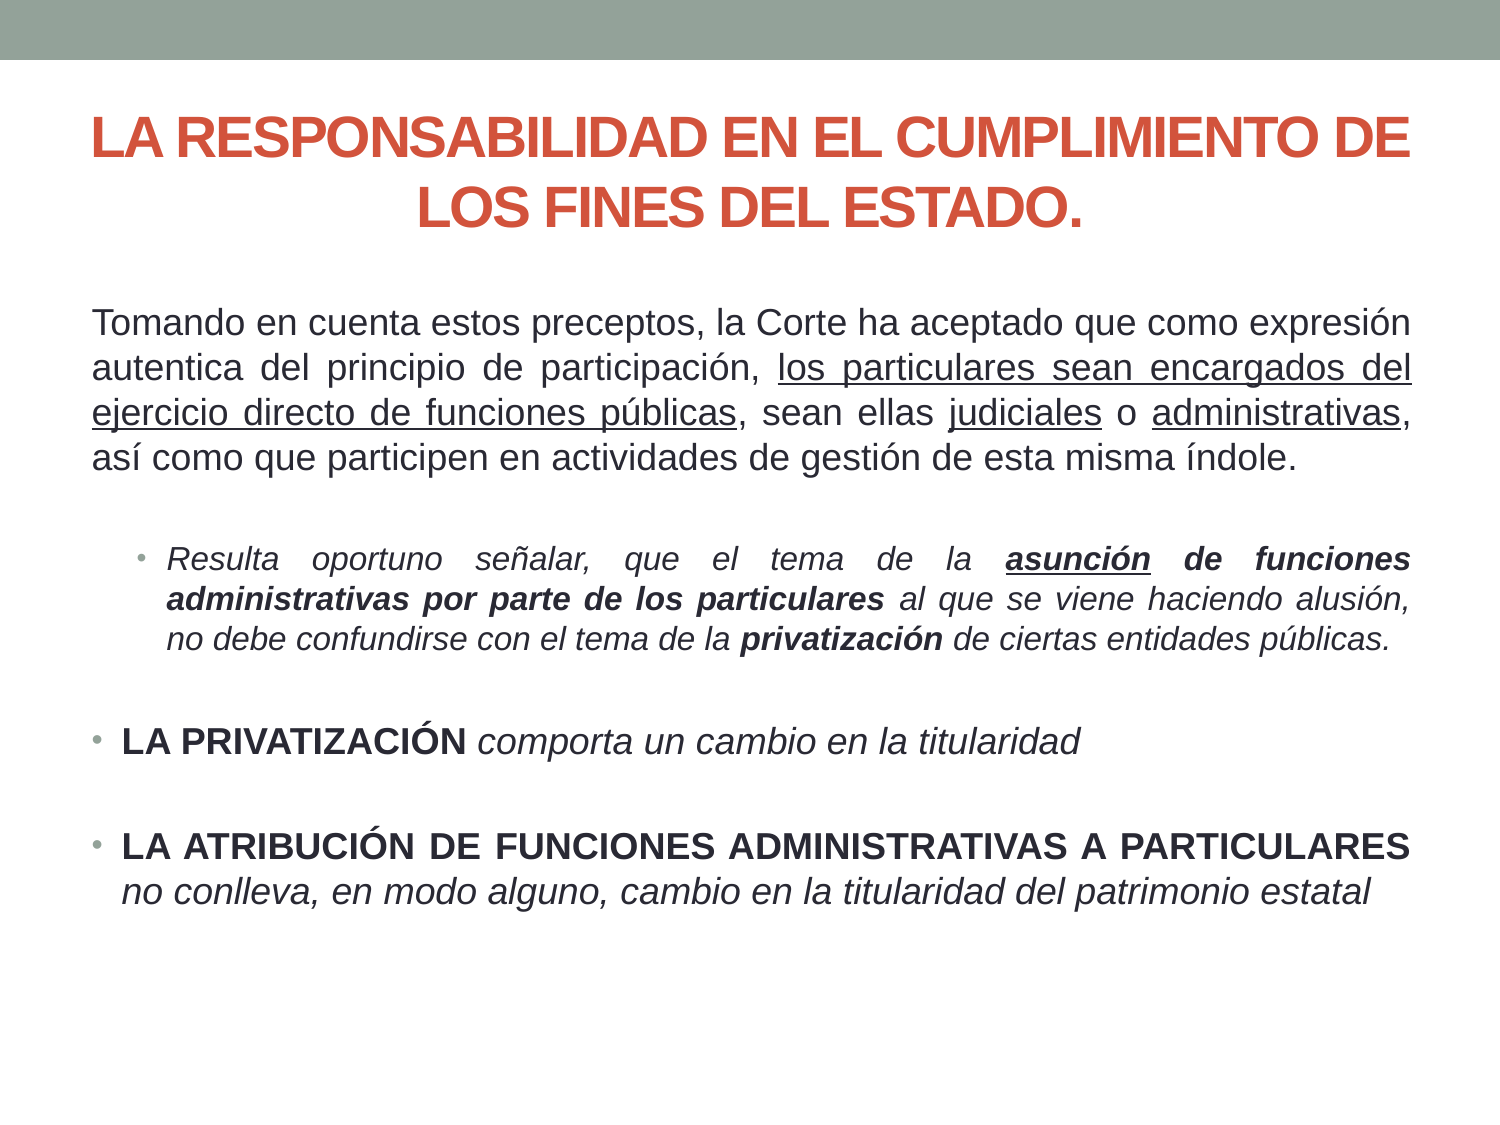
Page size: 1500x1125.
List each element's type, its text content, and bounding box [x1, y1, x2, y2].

list Tomando en cuenta estos preceptos, la Corte ha aceptado que como expresión autentica del principio de participación, los particulares sean encargados del ejercicio directo de funciones públicas, sean ellas judiciales o administrativas, así como que participen en actividades de gestión de esta misma índole. Resulta oportuno señalar, que el tema de la asunción de funciones administrativas por parte de los particulares al que se viene haciendo alusión, no debe confundirse con el tema de la privatización de ciertas entidades públicas. LA PRIVATIZACIÓN comporta un cambio en la titularidad LA ATRIBUCIÓN DE FUNCIONES ADMINISTRATIVAS A PARTICULARES no conlleva, en modo alguno, cambio en la titularidad del patrimonio estatal [76, 290, 1427, 1091]
title LA RESPONSABILIDAD EN EL CUMPLIMIENTO DE LOS FINES DEL ESTADO. [75, 87, 1425, 250]
